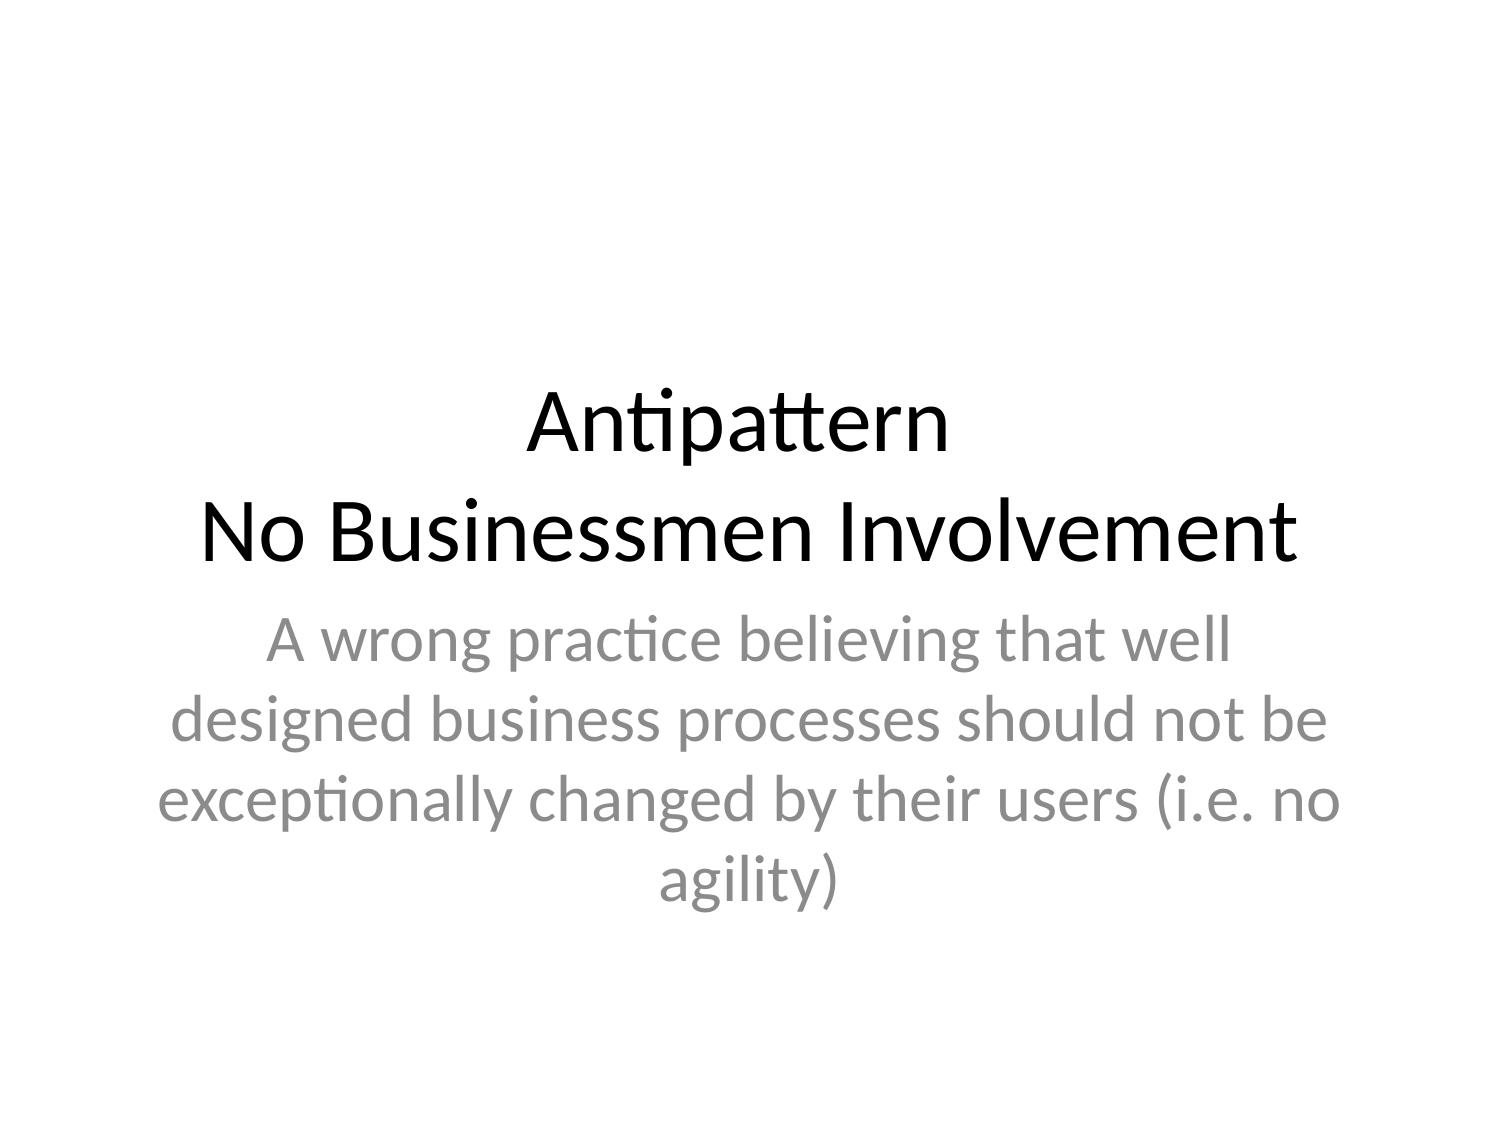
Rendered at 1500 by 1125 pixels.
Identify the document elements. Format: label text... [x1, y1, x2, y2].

subtitle A wrong practice believing that well designed business processes should not be exceptionally changed by their users (i.e. no agility) [125, 587, 1375, 925]
title Antipattern No Businessmen Involvement [112, 349, 1388, 591]
